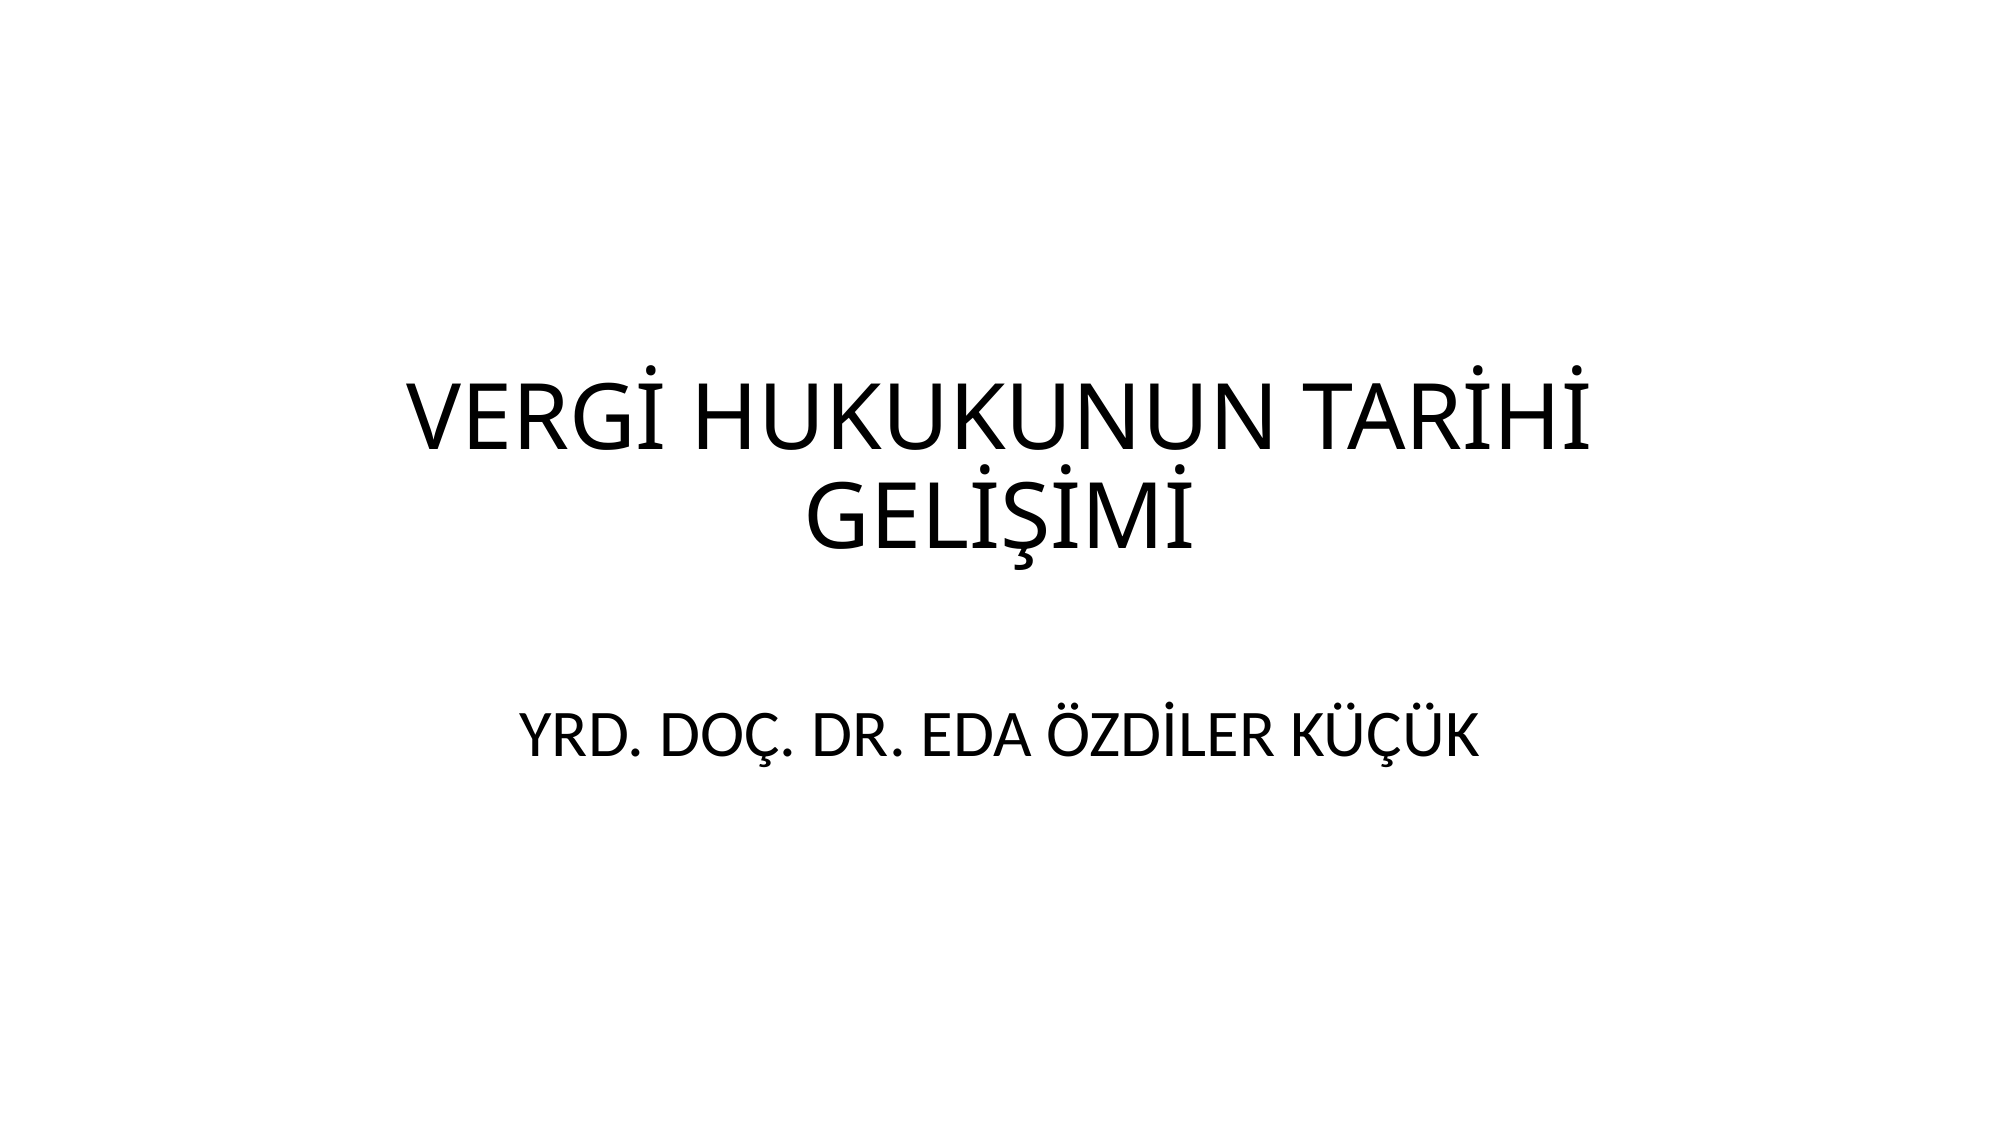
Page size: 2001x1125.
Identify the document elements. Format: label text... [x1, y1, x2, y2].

title VERGİ HUKUKUNUN TARİHİ GELİŞİMİ [249, 184, 1750, 576]
subtitle YRD. DOÇ. DR. EDA ÖZDİLER KÜÇÜK [249, 590, 1750, 863]
